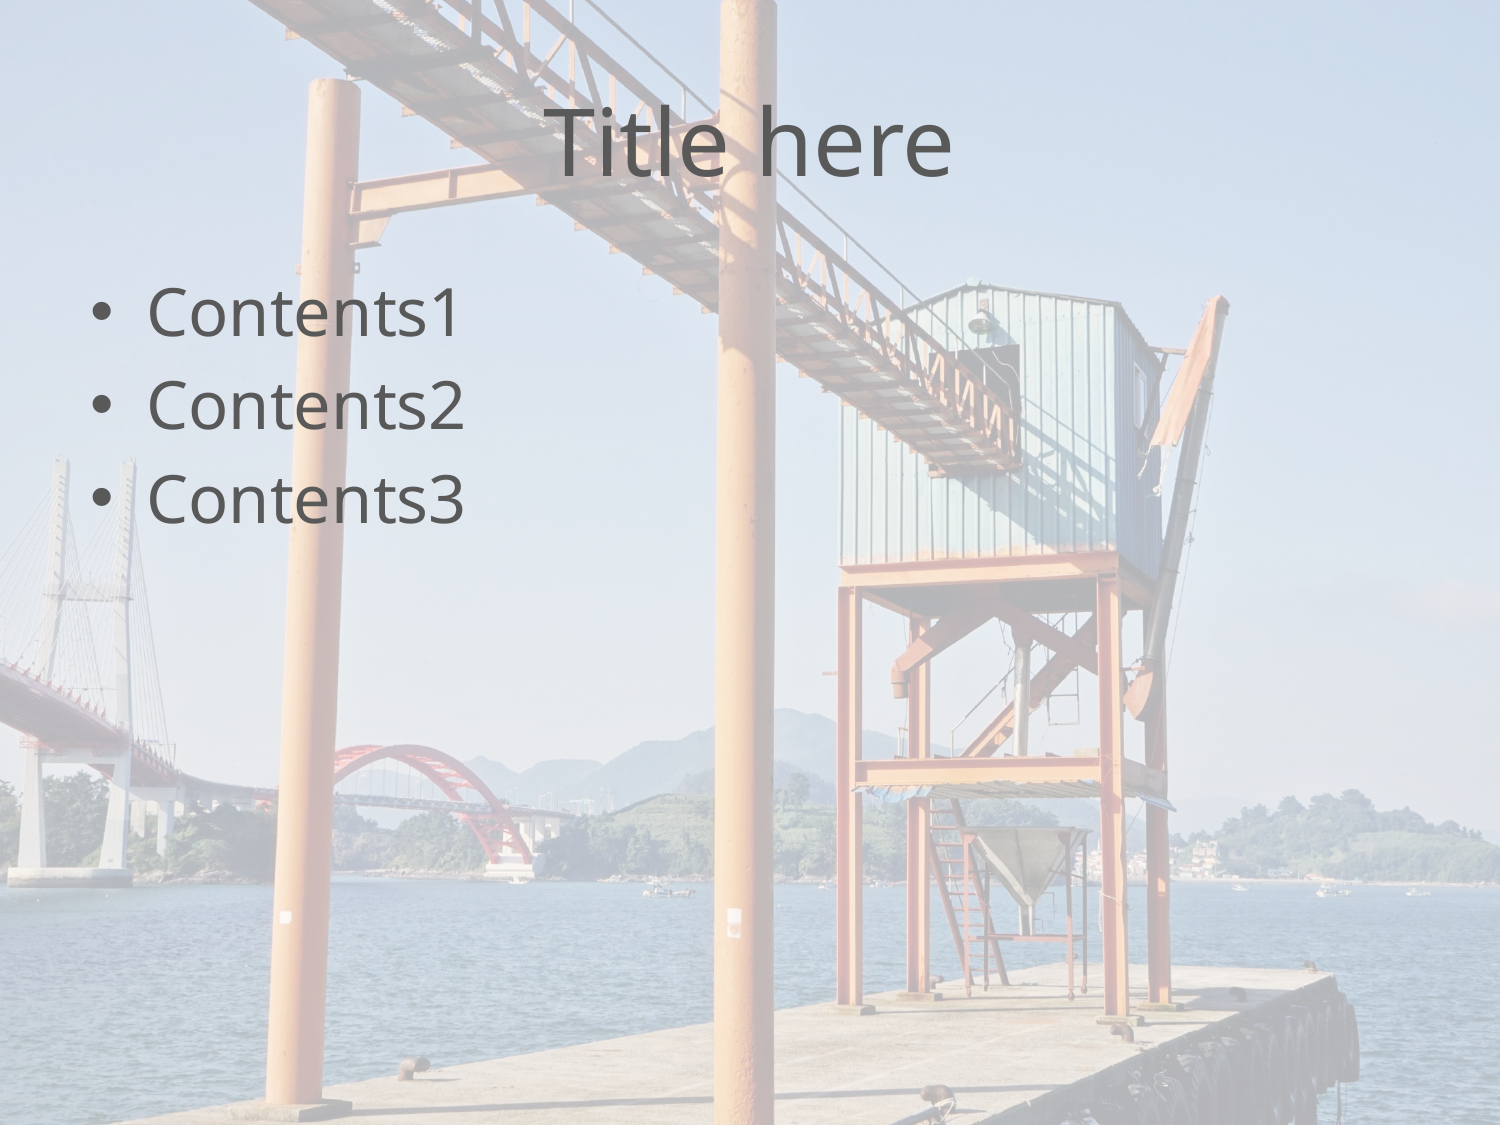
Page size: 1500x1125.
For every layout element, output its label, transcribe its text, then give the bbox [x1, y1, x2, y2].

list Contents1 Contents2 Contents3 [75, 262, 1425, 1005]
title Title here [75, 45, 1425, 233]
text_box [0, 0, 1500, 1125]
